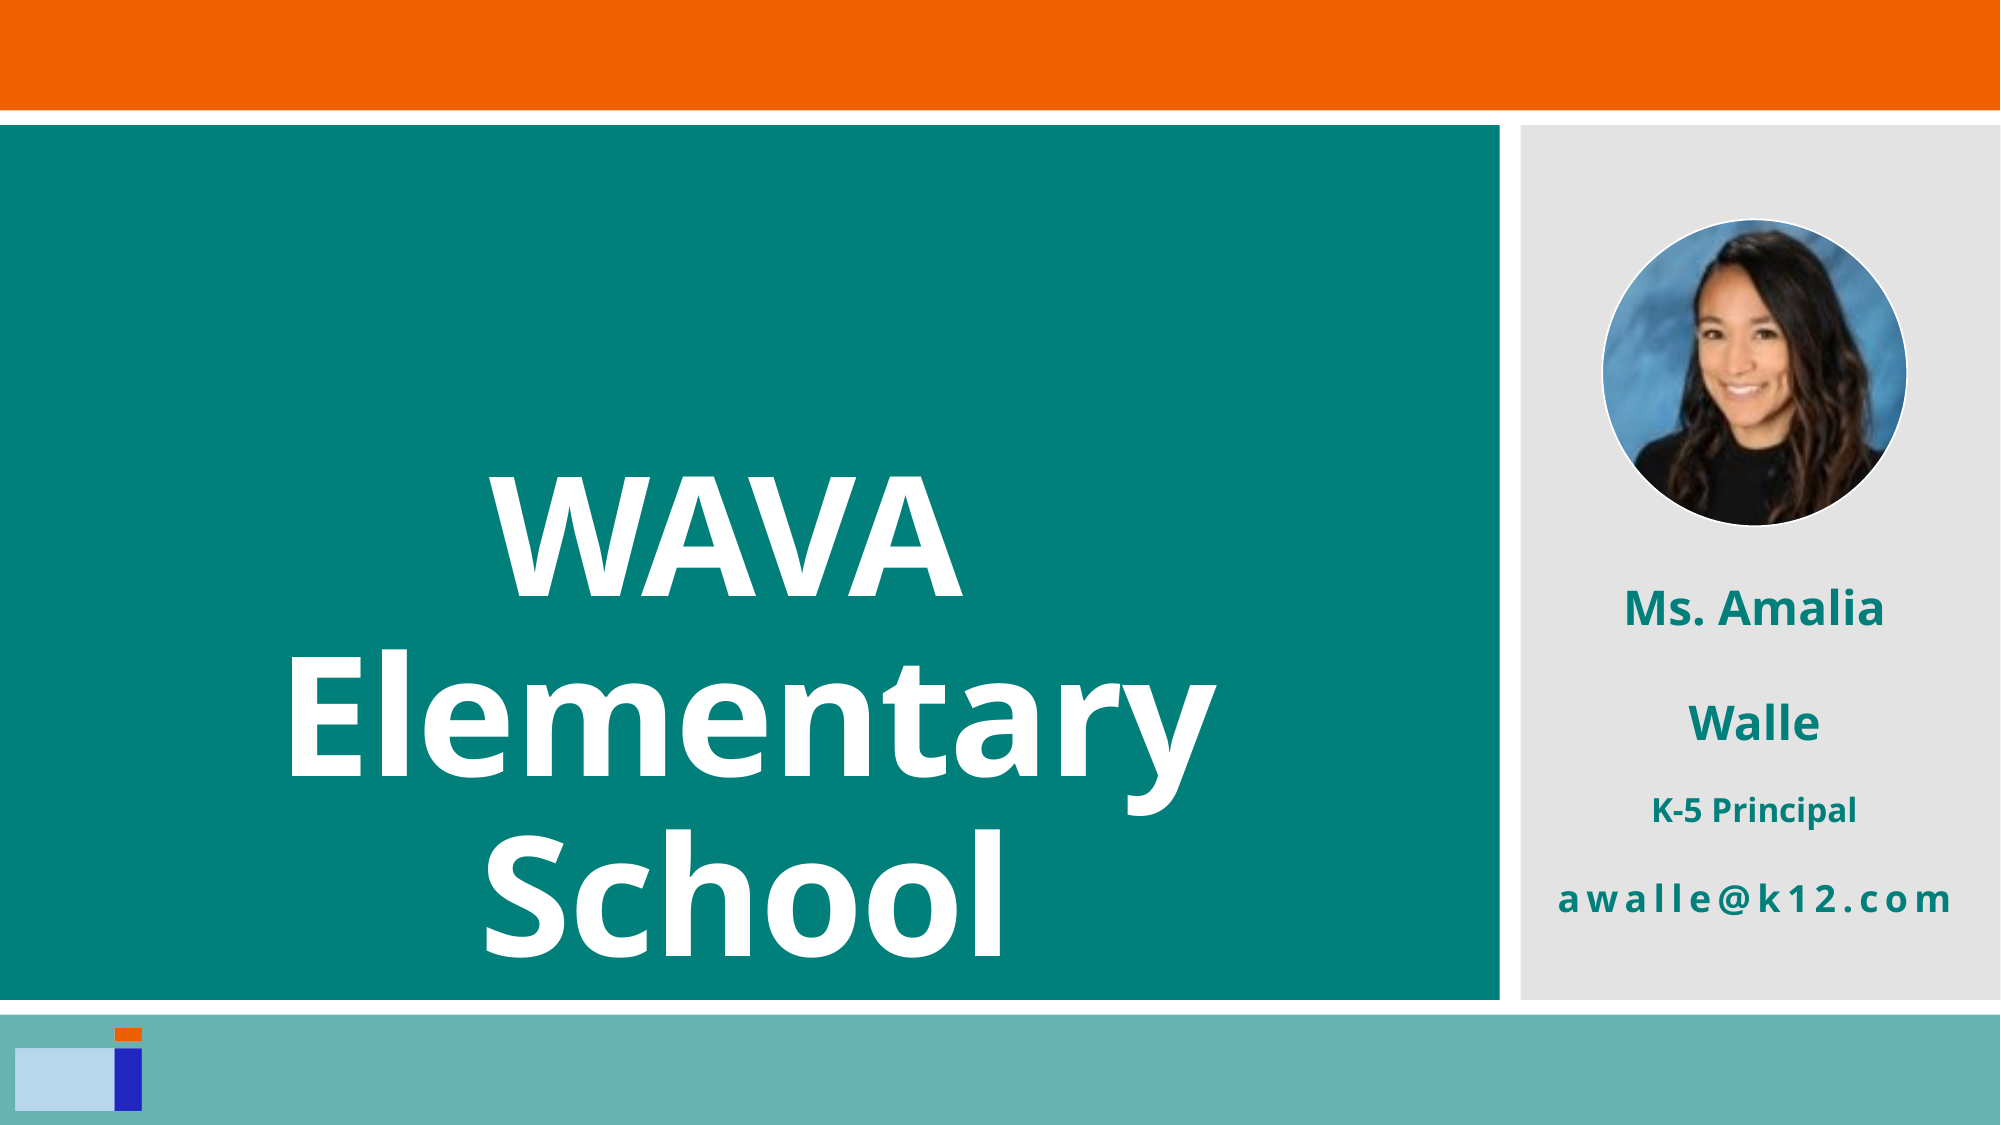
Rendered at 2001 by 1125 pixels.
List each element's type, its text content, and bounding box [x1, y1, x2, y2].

text_box Ms. Amalia Walle K-5 Principal awalle@k12.com [1527, 172, 1982, 953]
title WAVA Elementary School [0, 124, 1494, 1001]
text_box [0, 0, 2000, 111]
text_box [1601, 218, 1909, 528]
text_box [0, 1014, 2000, 1125]
picture [15, 1028, 142, 1112]
